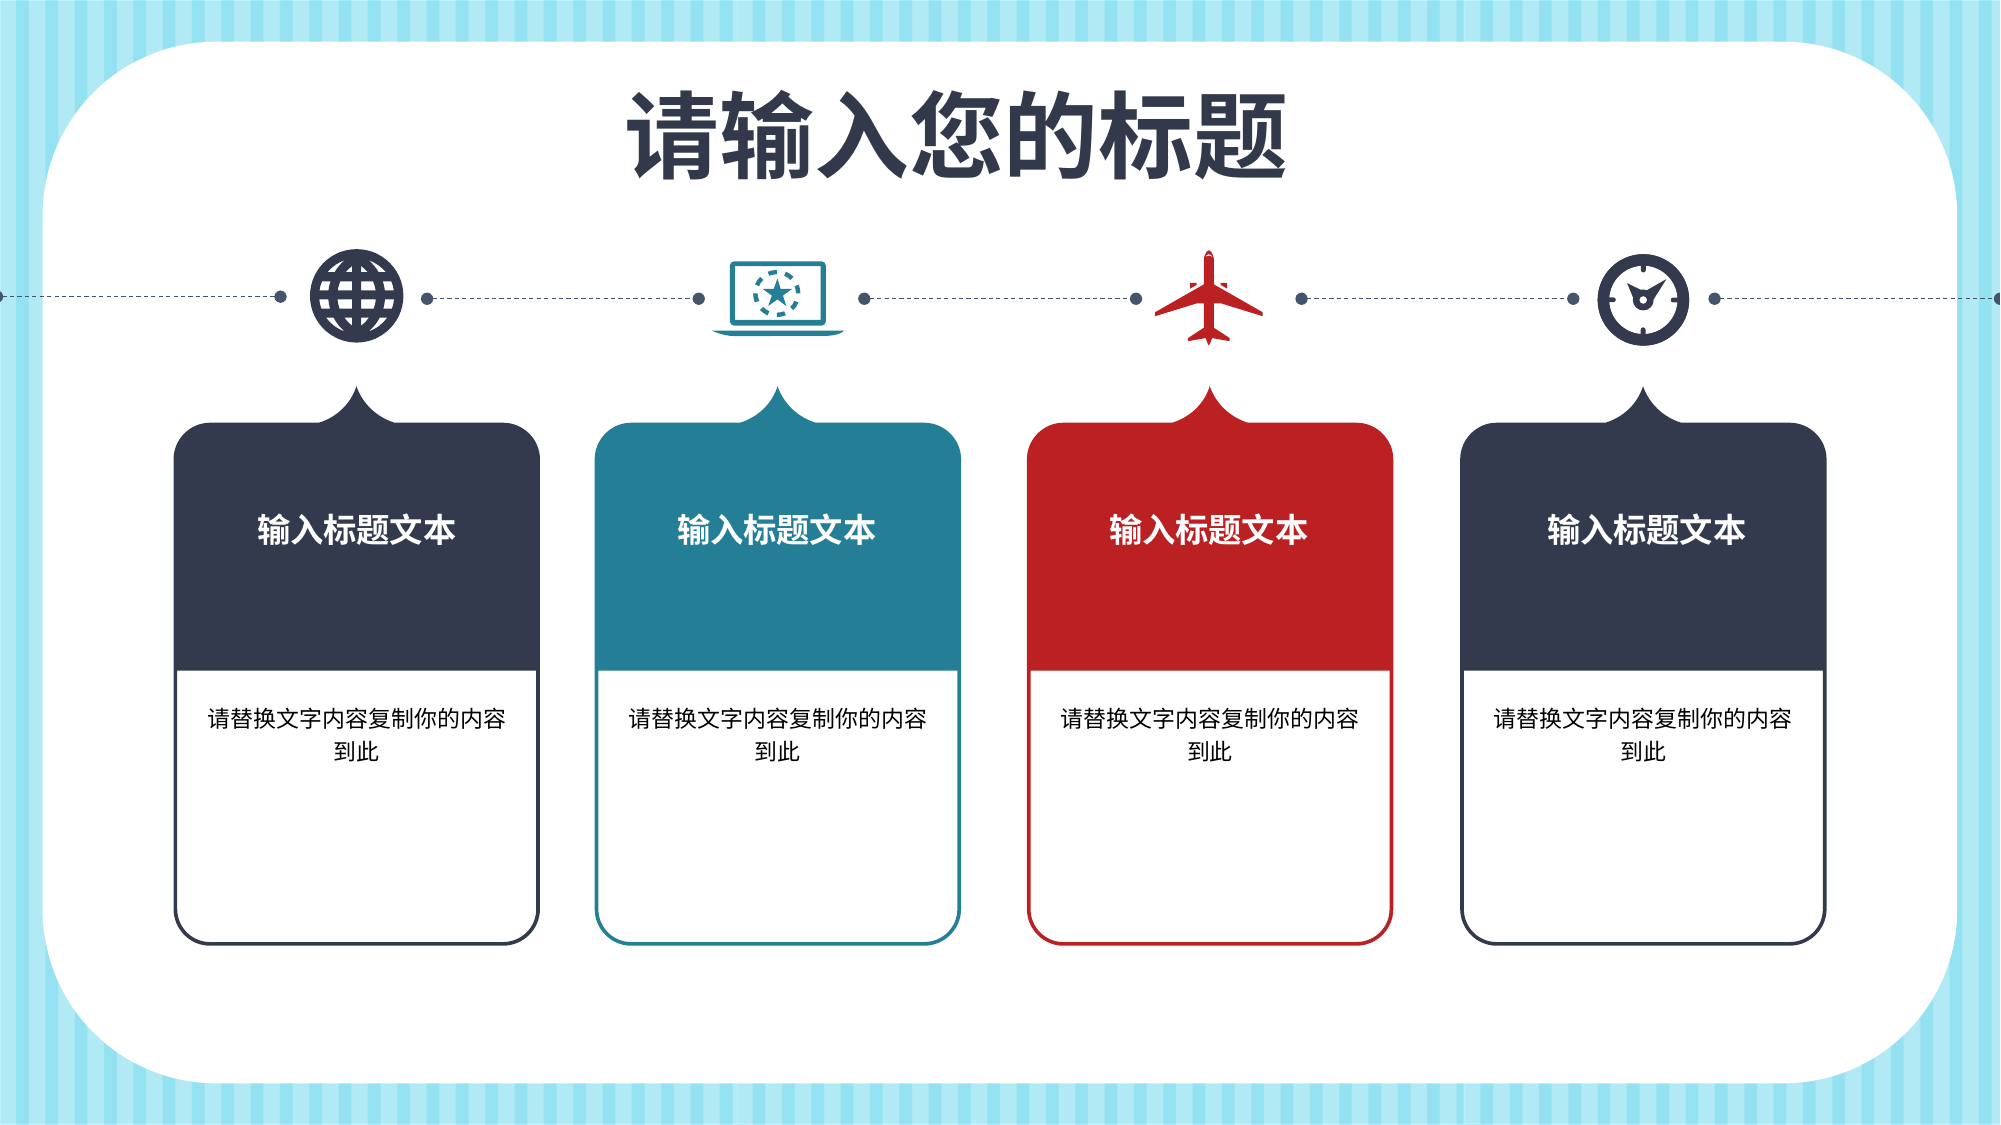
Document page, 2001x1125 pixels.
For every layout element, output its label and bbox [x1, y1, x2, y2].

text_box [173, 386, 540, 946]
picture [0, 0, 2000, 249]
text_box [1460, 386, 1827, 946]
text_box [0, 249, 2000, 346]
picture [0, 346, 2000, 1125]
text_box [1026, 386, 1394, 946]
text_box [594, 386, 962, 946]
